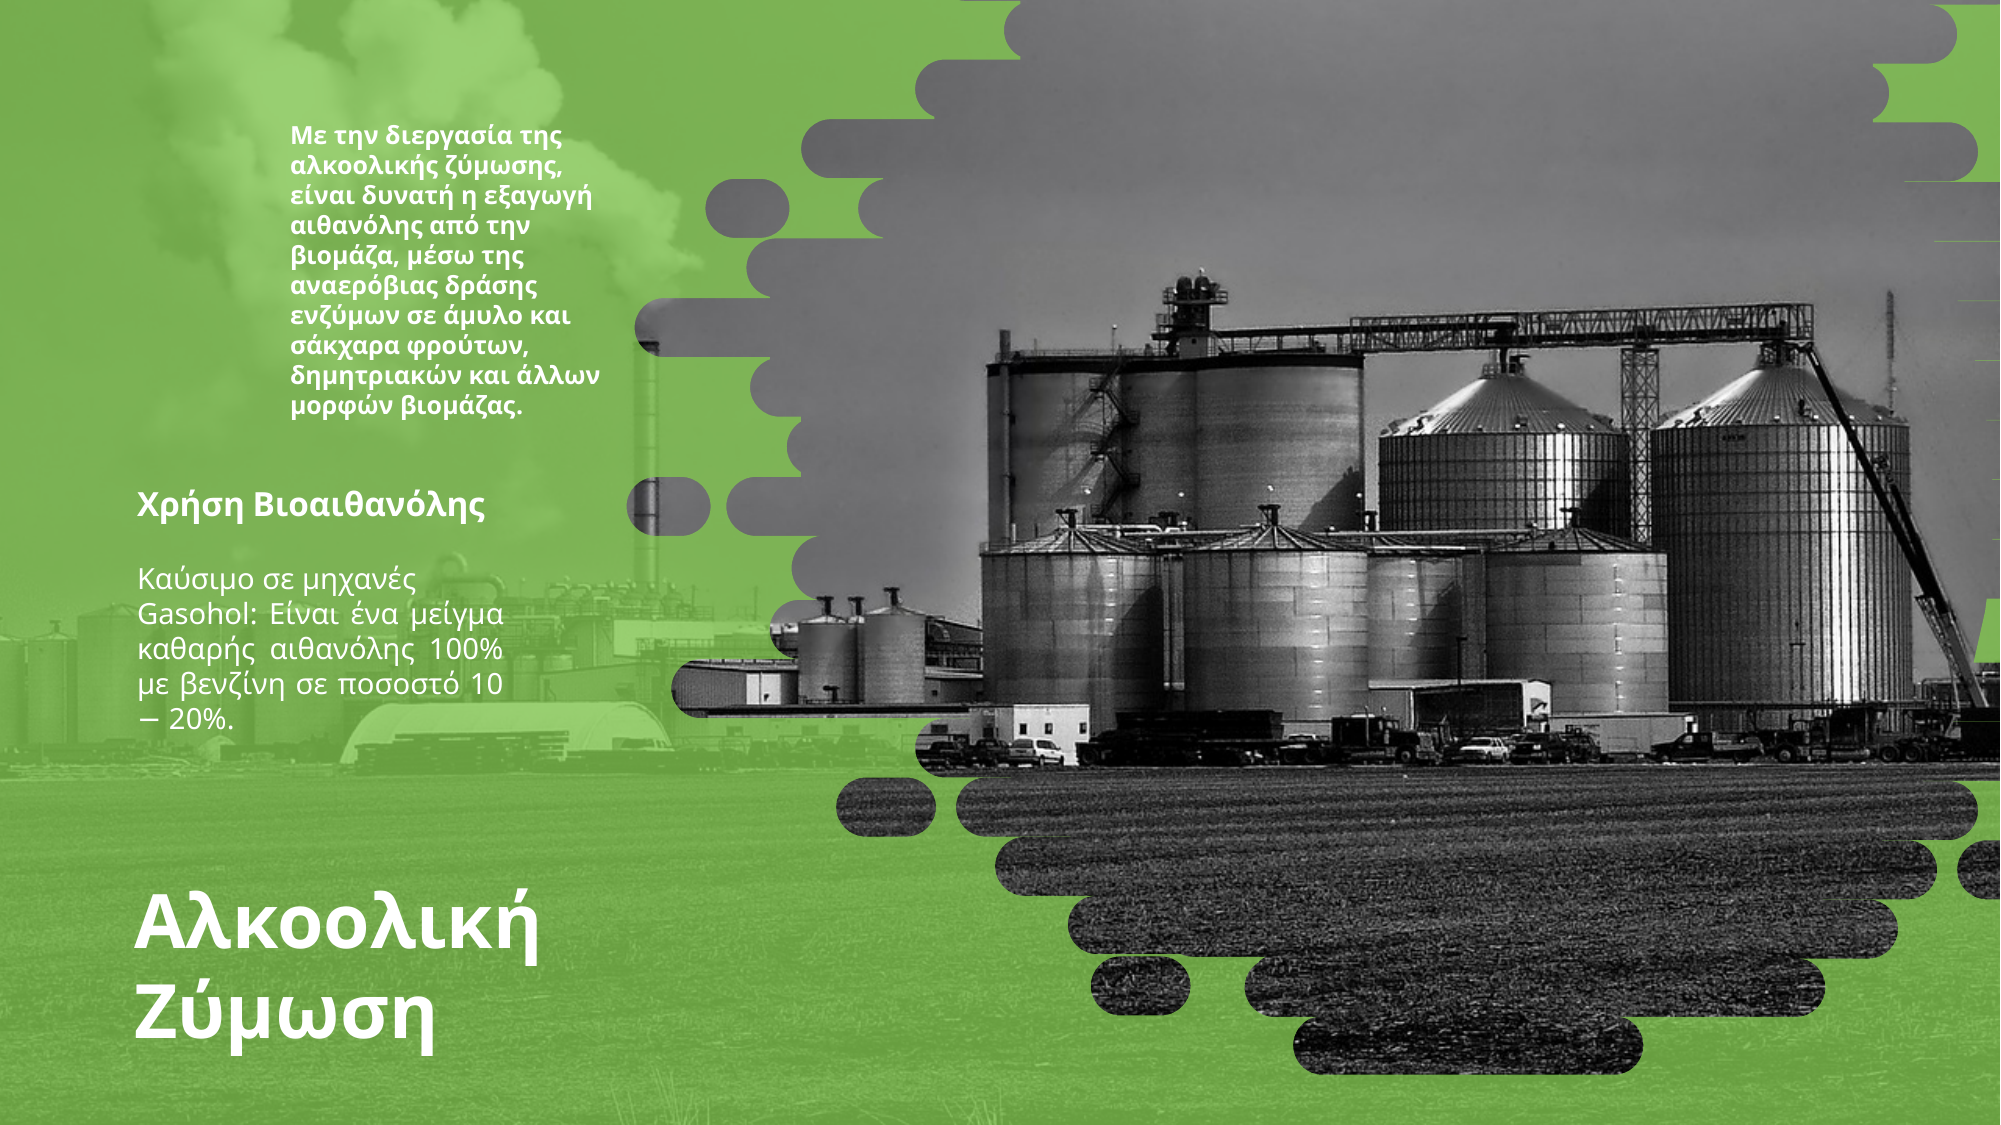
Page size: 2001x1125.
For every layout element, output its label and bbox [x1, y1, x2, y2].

text_box [122, 475, 519, 745]
picture [0, 0, 2000, 1125]
